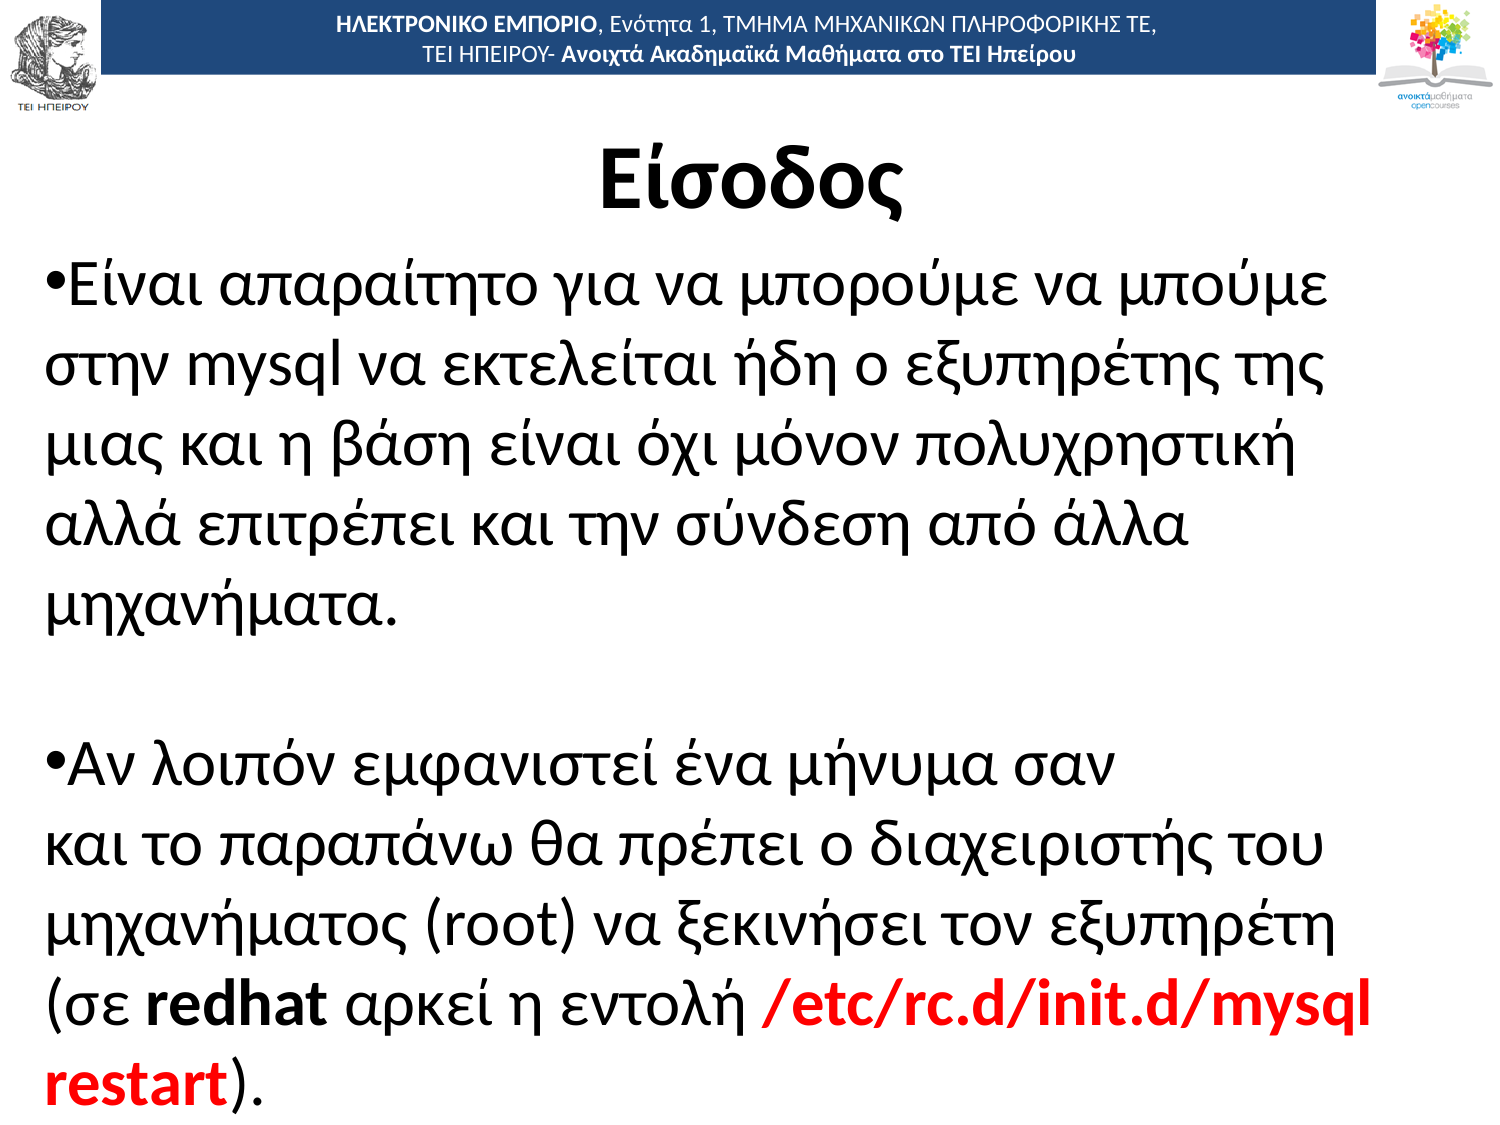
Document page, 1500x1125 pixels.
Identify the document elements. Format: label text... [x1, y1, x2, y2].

picture [0, 0, 101, 114]
text_box ΗΛΕΚΤΡΟΝΙΚΟ ΕΜΠΟΡΙΟ, Ενότητα 1, ΤΜΗΜΑ ΜΗΧΑΝΙΚΩΝ ΠΛΗΡΟΦΟΡΙΚΗΣ ΤΕ, ΤΕΙ ΗΠΕΙΡΟΥ- Ανοιχτά Ακαδημαϊκά Μαθήματα στο ΤΕΙ Ηπείρου [101, 0, 1373, 75]
title Είσοδος [76, 78, 1427, 266]
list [1375, 0, 1500, 114]
text_box Είναι απαραίτητο για να μπορούμε να μπούμε στην mysql να εκτελείται ήδη ο εξυπηρέτης της μιας και η βάση είναι όχι μόνον πολυχρηστική αλλά επιτρέπει και την σύνδεση από άλλα μηχανήματα. Αν λοιπόν εμφανιστεί ένα μήνυμα σαν και το παραπάνω θα πρέπει ο διαχειριστής του μηχανήματος (root) να ξεκινήσει τον εξυπηρέτη (σε redhat αρκεί η εντολή /etc/rc.d/init.d/mysql restart). [29, 231, 1415, 496]
